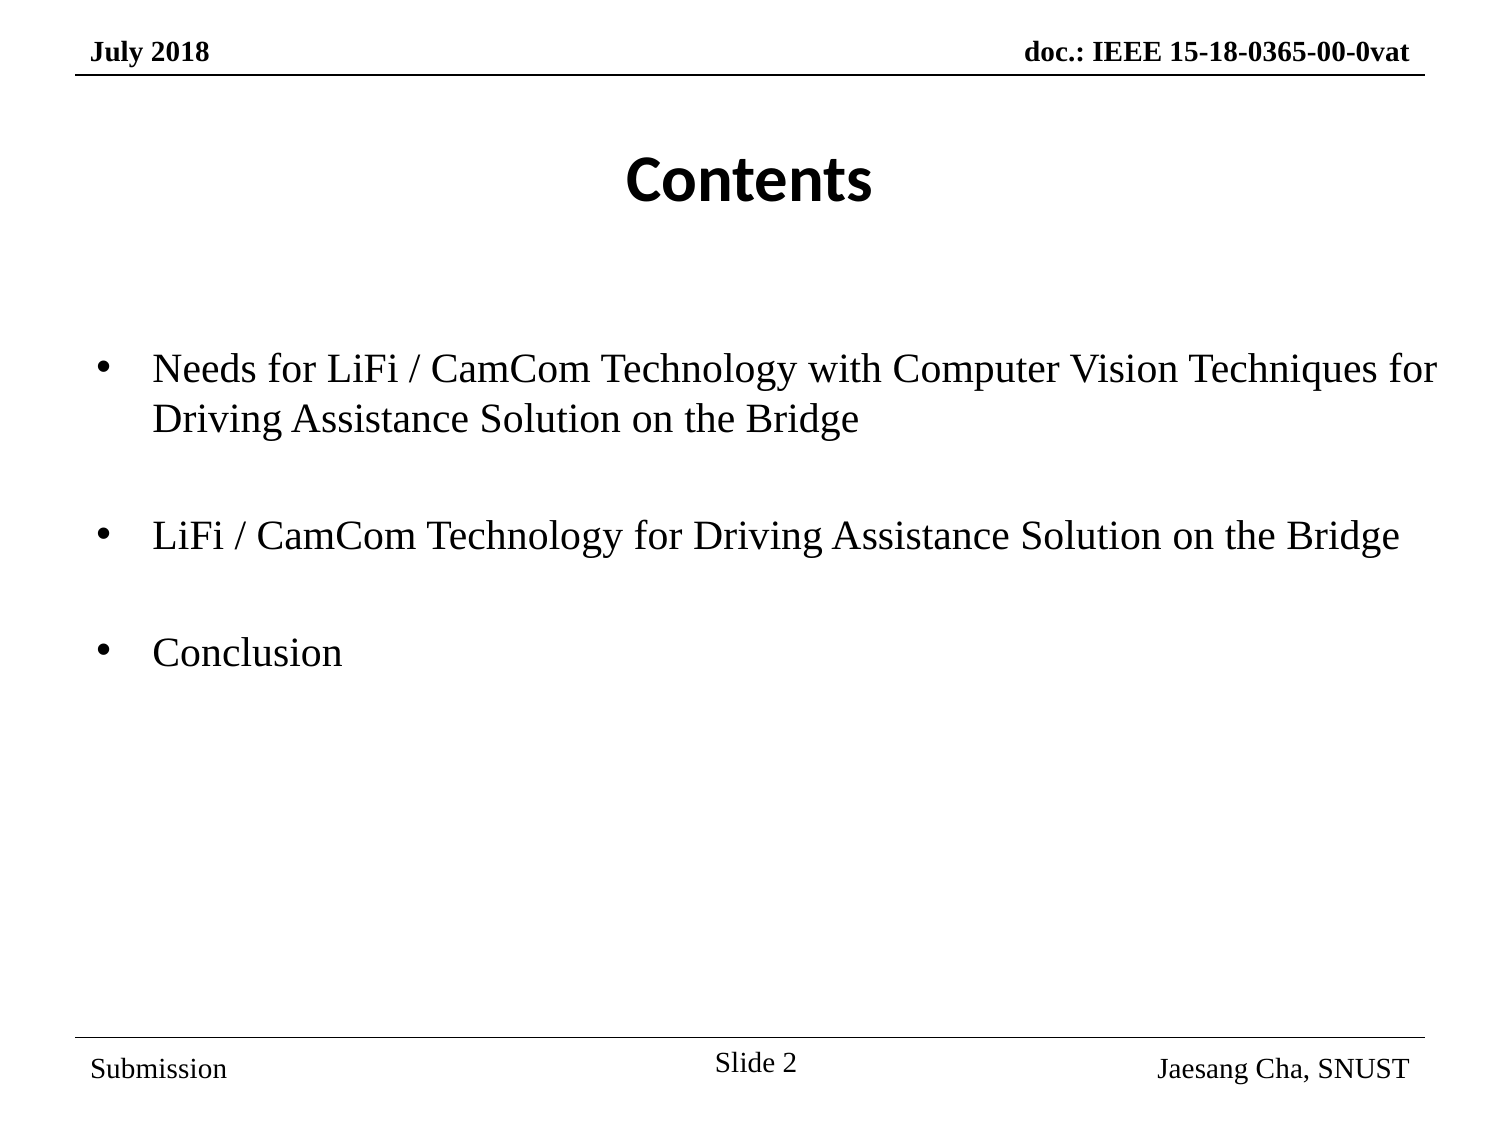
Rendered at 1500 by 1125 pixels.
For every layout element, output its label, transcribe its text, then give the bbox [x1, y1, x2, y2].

text_box Needs for LiFi / CamCom Technology with Computer Vision Techniques for Driving Assistance Solution on the Bridge LiFi / CamCom Technology for Driving Assistance Solution on the Bridge Conclusion [81, 333, 1475, 675]
text_box Contents [74, 125, 1425, 225]
text_box Slide 2 [700, 1035, 813, 1086]
